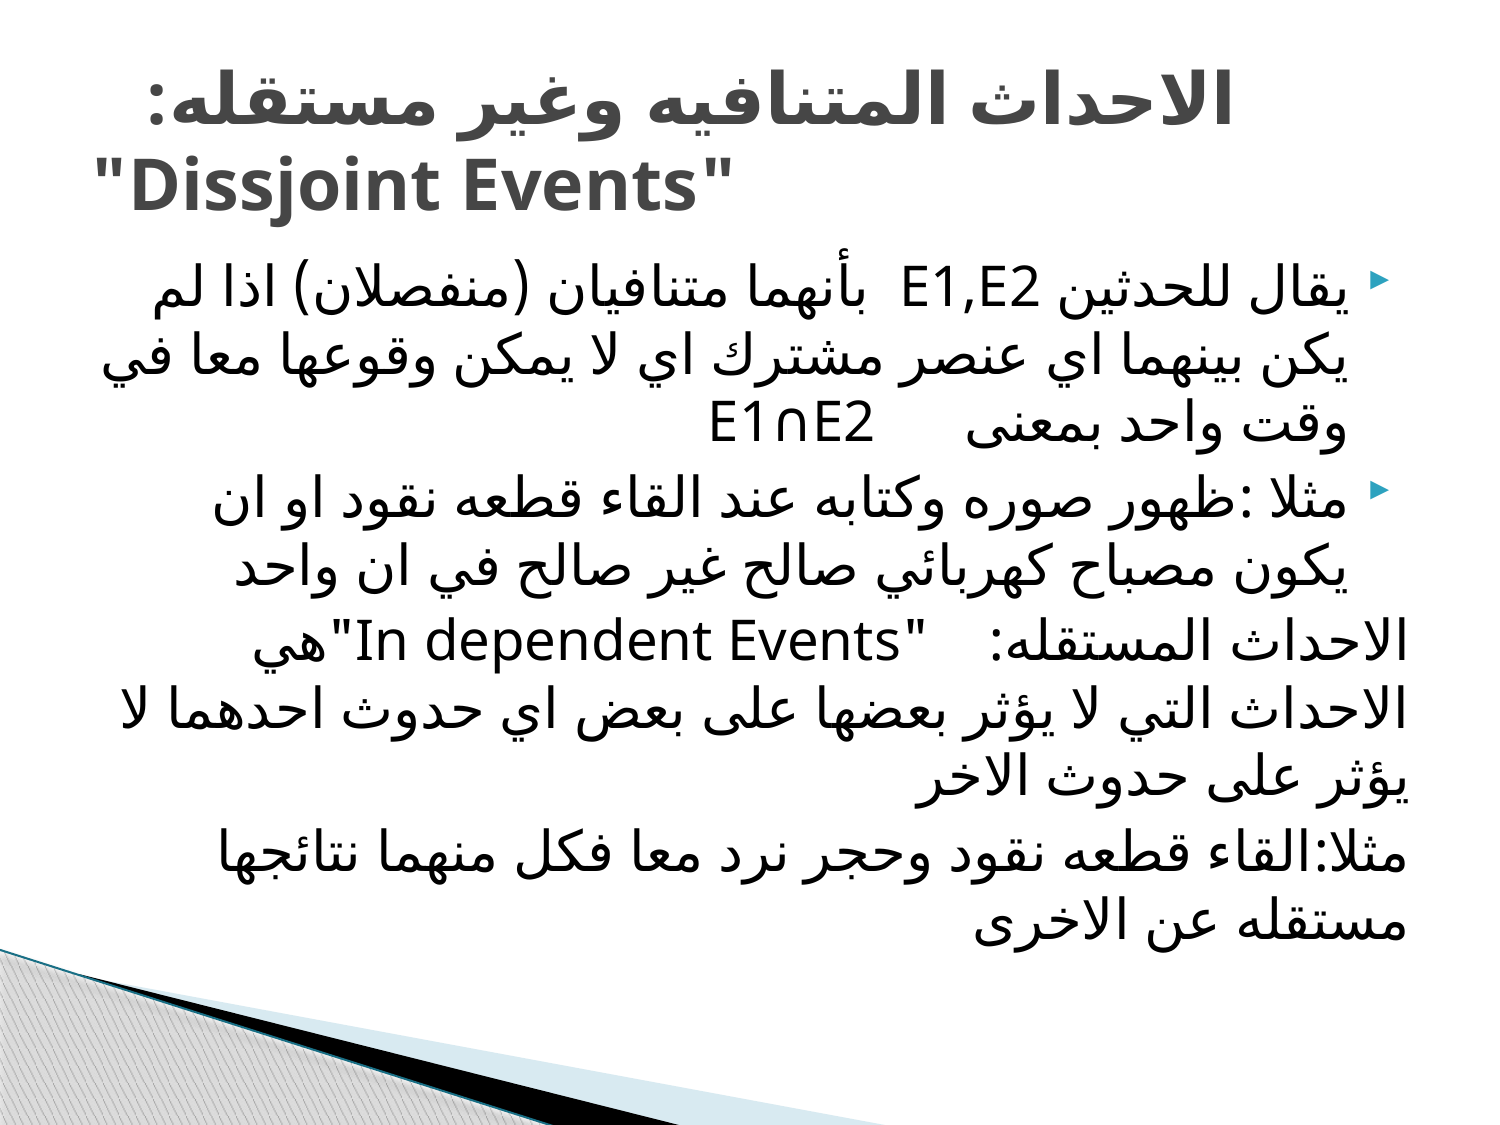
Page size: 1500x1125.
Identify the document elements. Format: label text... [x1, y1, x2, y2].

title الاحداث المتنافيه وغير مستقله: "Dissjoint Events" [75, 45, 1425, 233]
